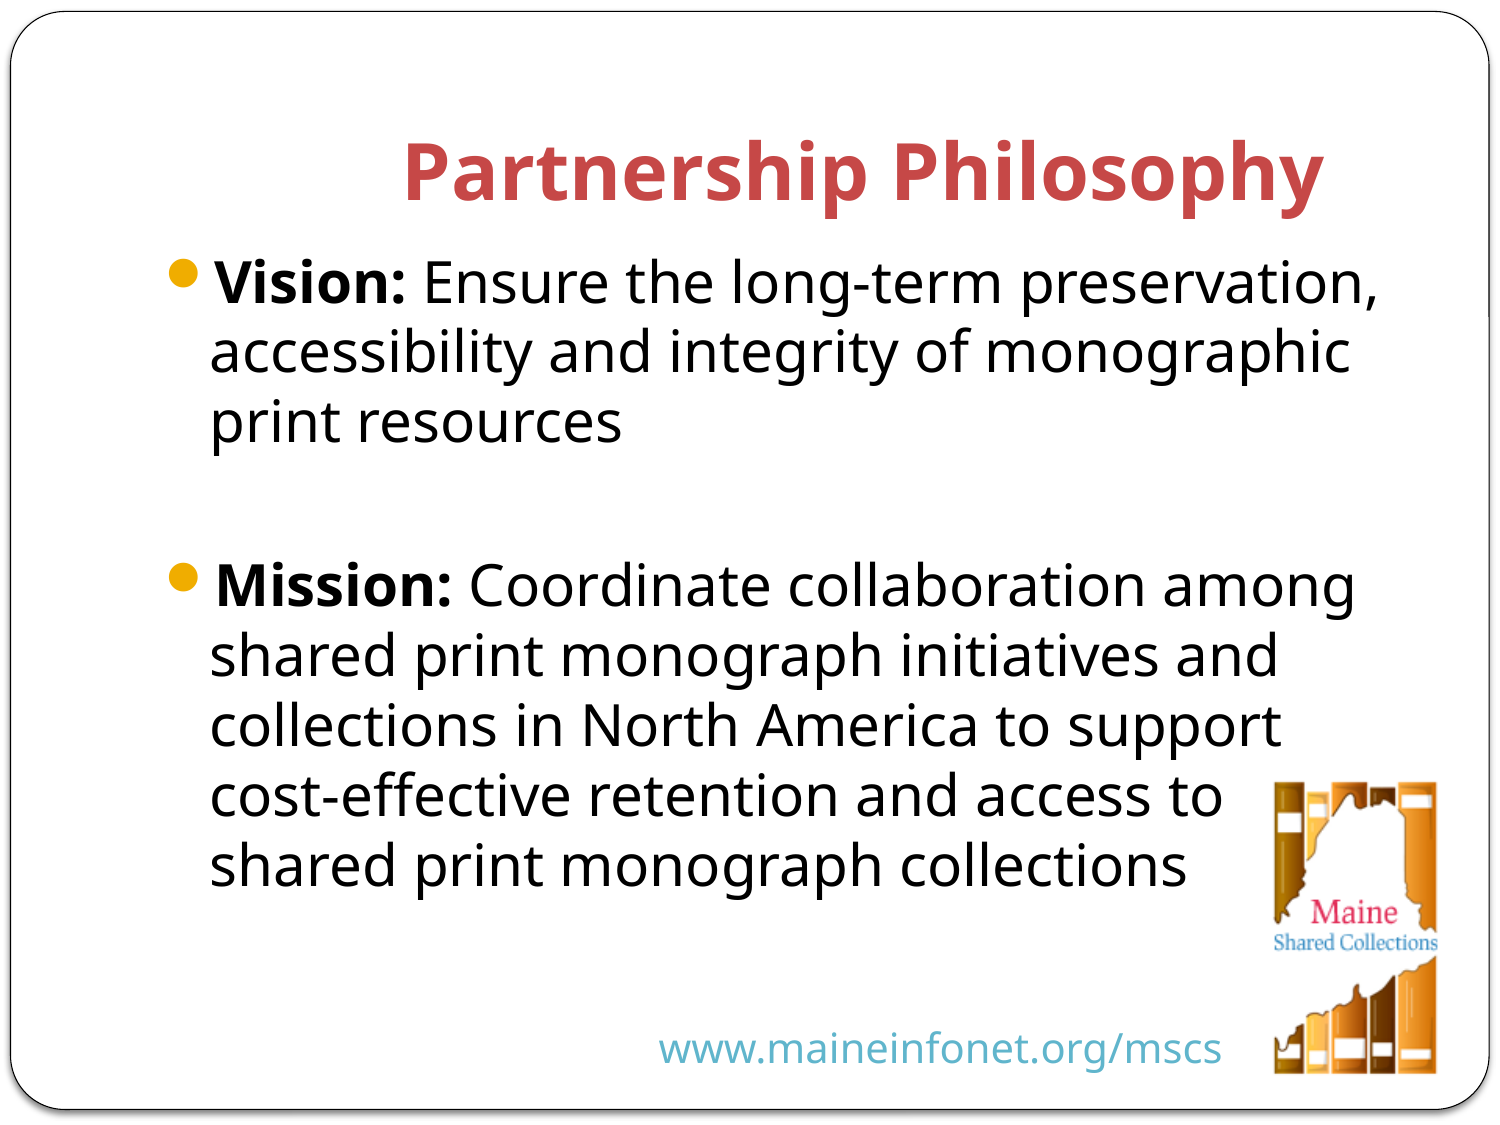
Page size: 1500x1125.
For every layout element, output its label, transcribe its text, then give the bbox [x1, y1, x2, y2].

list Vision: Ensure the long-term preservation, accessibility and integrity of monographic print resources Mission: Coordinate collaboration among shared print monograph initiatives and collections in North America to support cost-effective retention and access to shared print monograph collections [150, 237, 1425, 988]
title Partnership Philosophy [150, 45, 1425, 233]
footer www.maineinfonet.org/mscs [150, 1012, 1238, 1088]
picture [1250, 762, 1469, 1096]
